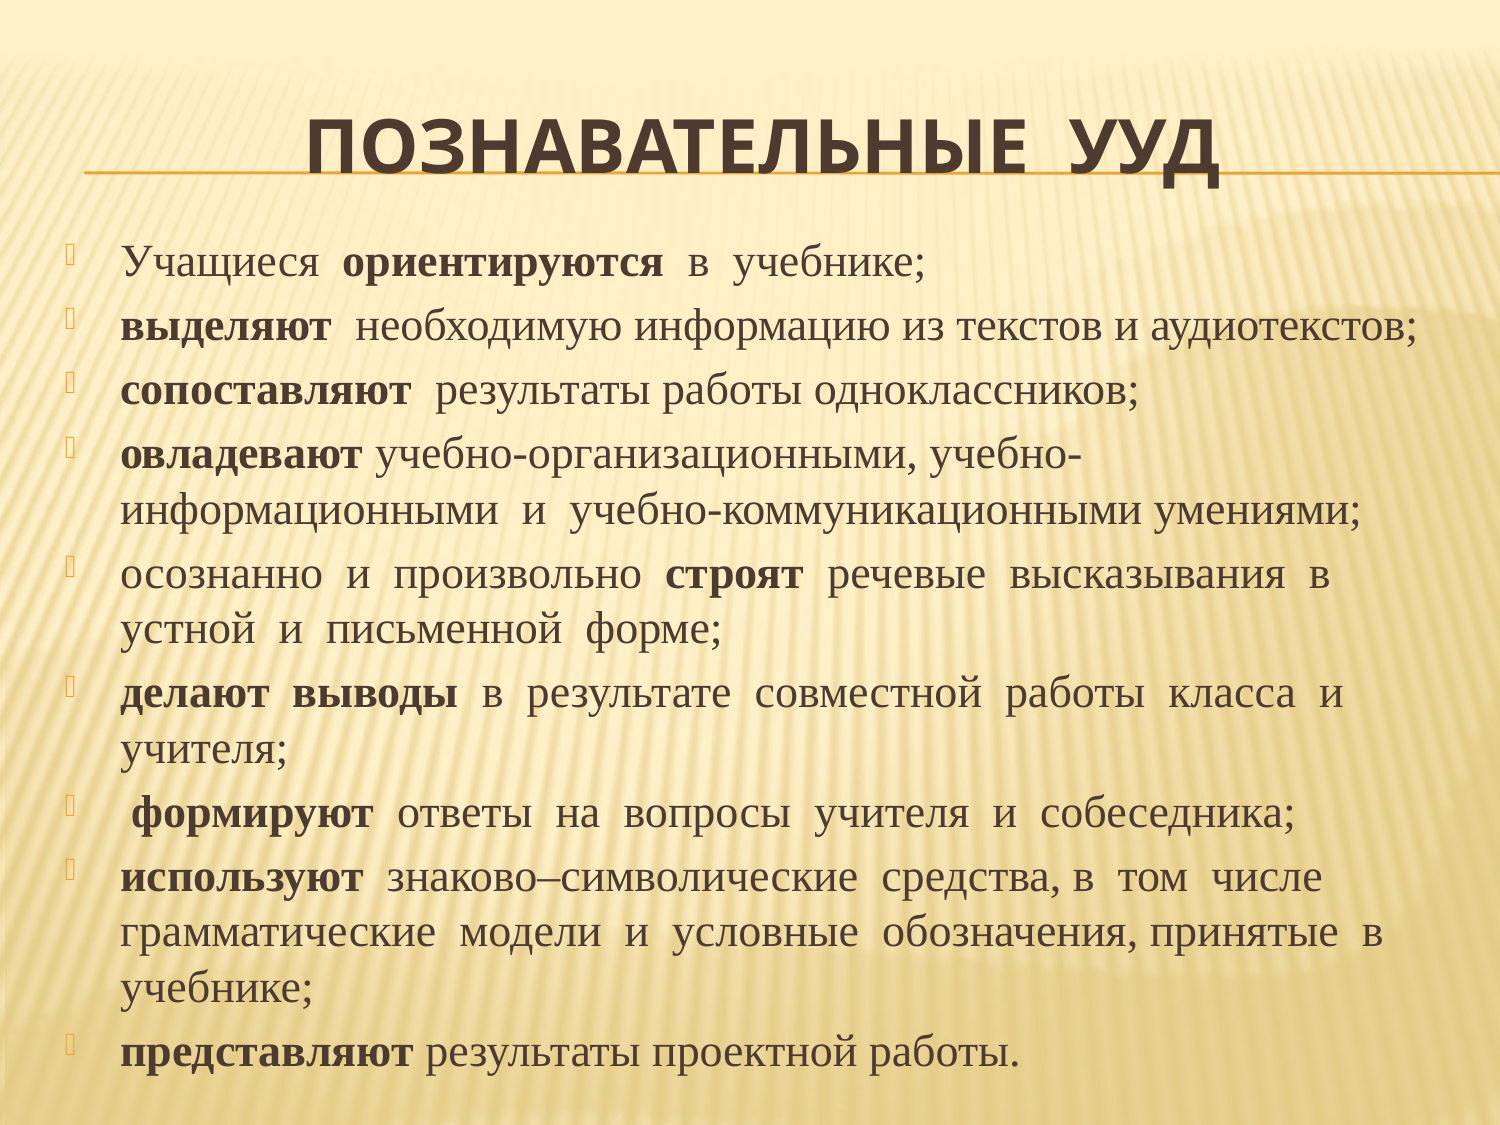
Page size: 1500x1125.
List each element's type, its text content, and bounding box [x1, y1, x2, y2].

list Учащиеся ориентируются в учебнике; выделяют необходимую информацию из текстов и аудиотекстов; сопоставляют результаты работы одноклассников; овладевают учебно-организационными, учебно-информационными и учебно-коммуникационными умениями; осознанно и произвольно строят речевые высказывания в устной и письменной форме; делают выводы в результате совместной работы класса и учителя; формируют ответы на вопросы учителя и собеседника; используют знаково–символические средства, в том числе грамматические модели и условные обозначения, принятые в учебнике; представляют результаты проектной работы. [50, 222, 1475, 1090]
title Познавательные УУД [50, 75, 1475, 213]
